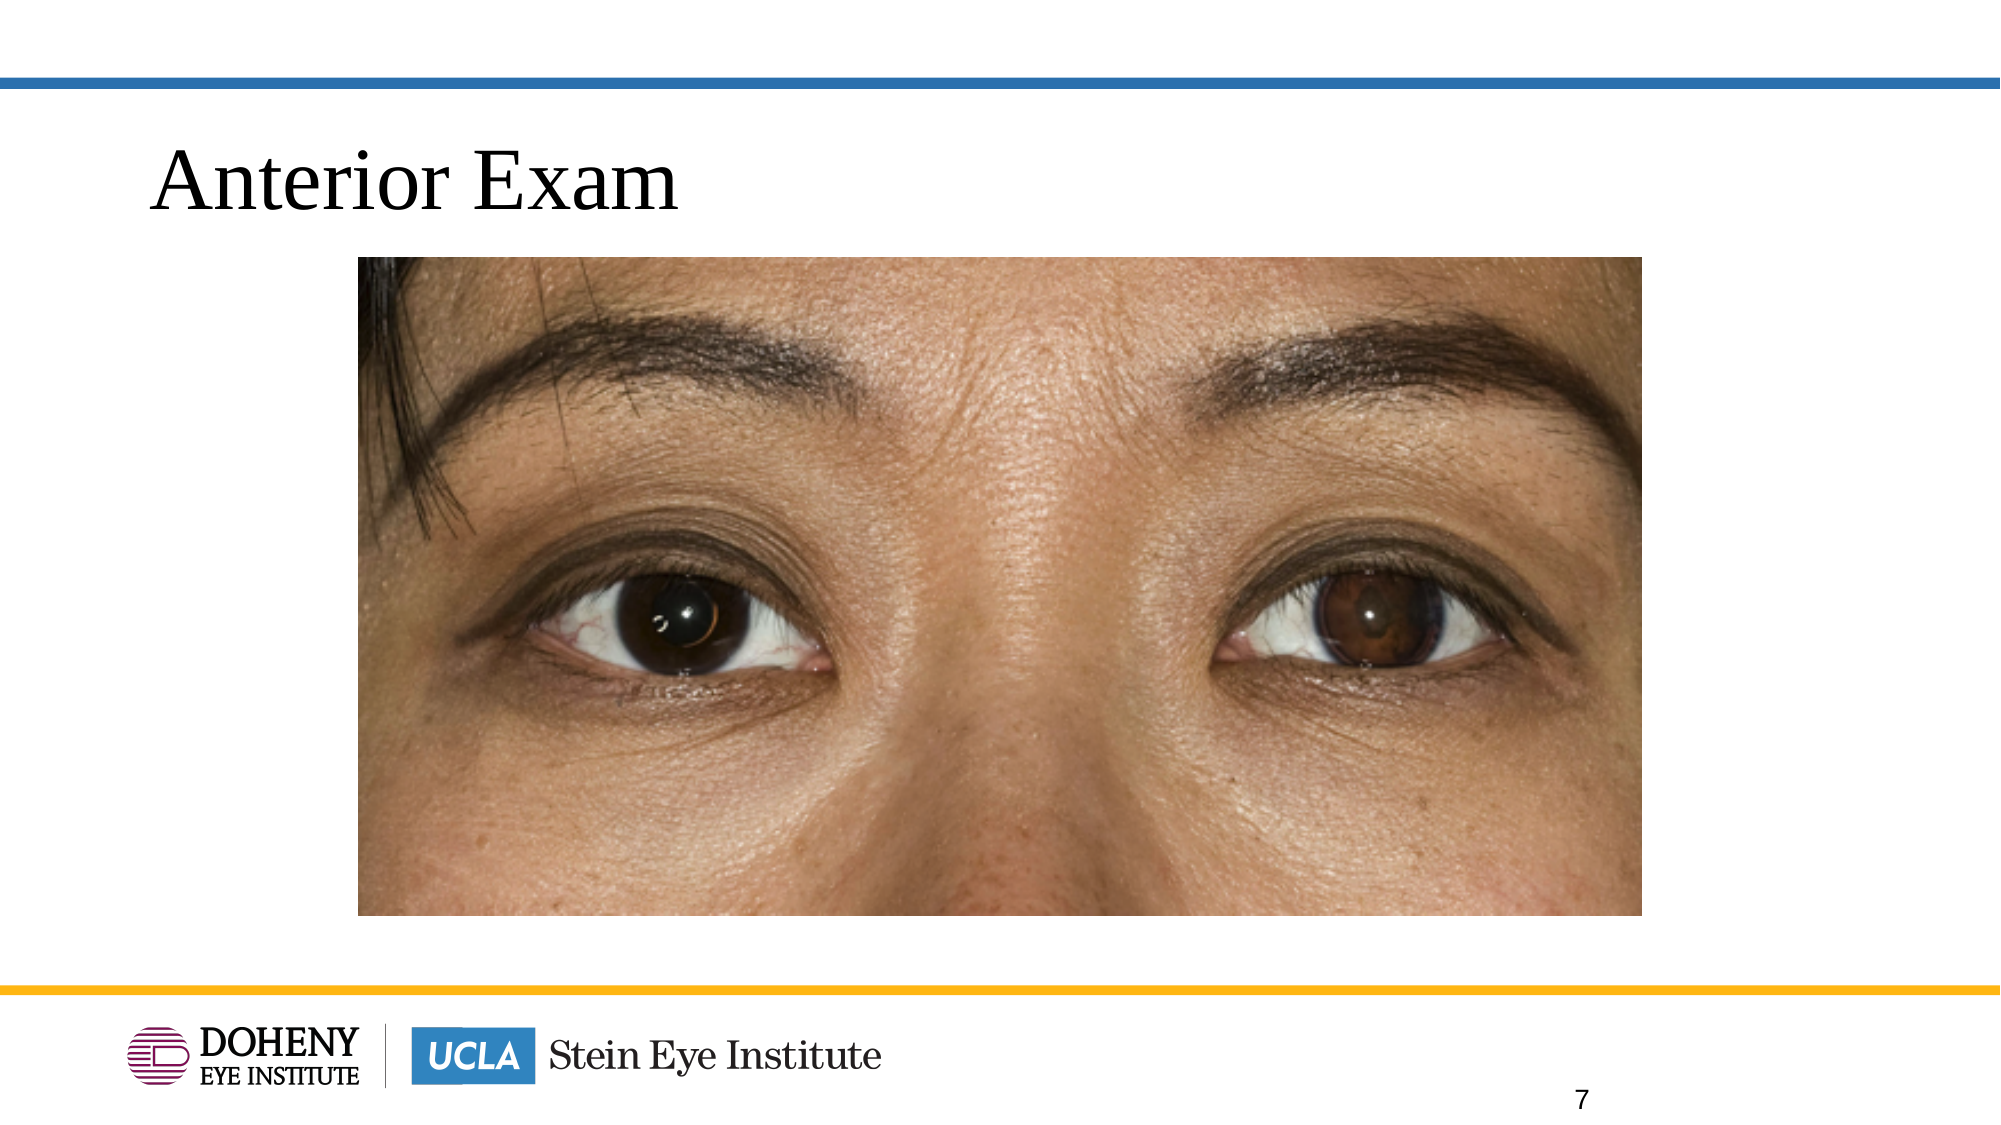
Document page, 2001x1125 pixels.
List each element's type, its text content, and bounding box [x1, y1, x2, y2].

picture [119, 1002, 889, 1109]
title Anterior Exam [149, 97, 1849, 228]
slide_number 7 [1574, 1074, 1975, 1123]
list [357, 257, 1642, 916]
